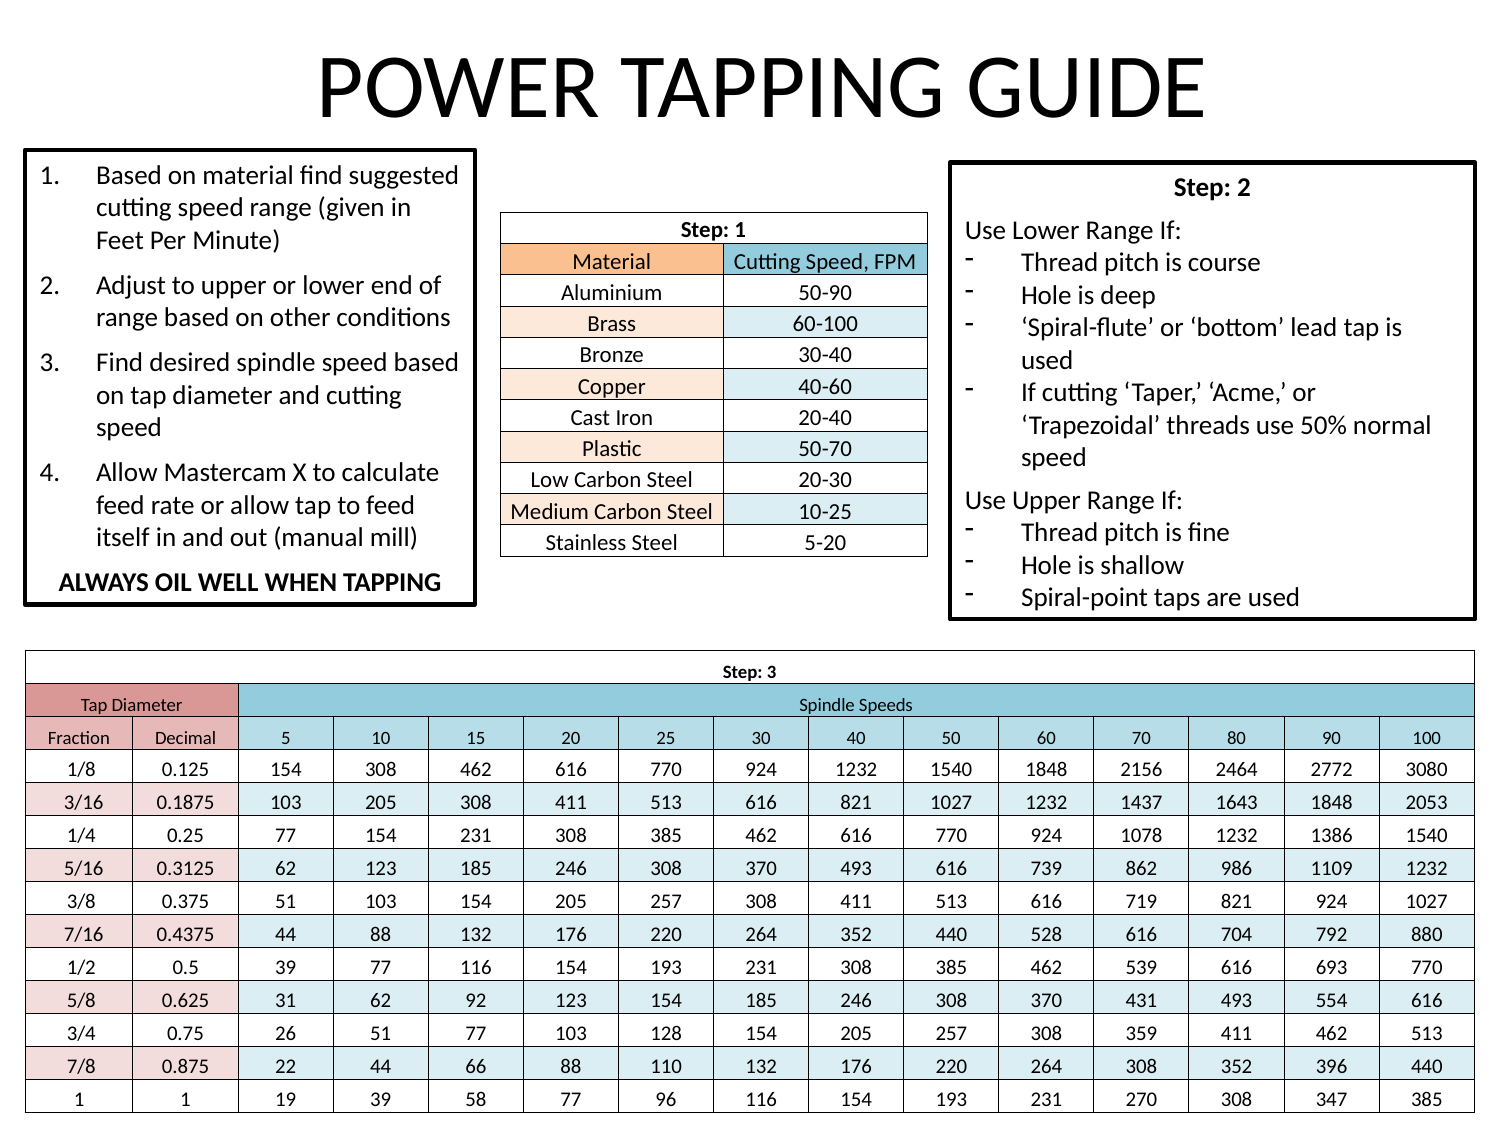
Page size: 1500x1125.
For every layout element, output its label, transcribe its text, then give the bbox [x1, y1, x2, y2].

table_cell 50 [904, 717, 998, 749]
table_cell Tap Diameter [26, 684, 238, 716]
table_cell 66 [429, 1047, 523, 1079]
table_cell 39 [334, 1080, 428, 1112]
table_cell Plastic [501, 432, 723, 462]
table_cell 205 [809, 1014, 903, 1046]
table_cell 1232 [1380, 849, 1474, 881]
table_cell 440 [1380, 1047, 1474, 1079]
table_cell 77 [524, 1080, 618, 1112]
table_cell 370 [999, 981, 1093, 1013]
table_cell 1643 [1189, 783, 1284, 815]
table_cell 616 [999, 882, 1093, 914]
table_cell 40-60 [724, 369, 927, 399]
table_cell Fraction [26, 717, 132, 749]
table_cell 385 [619, 816, 713, 848]
table_cell 5-20 [724, 525, 927, 556]
table_cell 0.25 [133, 816, 238, 848]
table_cell 92 [429, 981, 523, 1013]
table_cell 0.875 [133, 1047, 238, 1079]
table_cell 770 [619, 750, 713, 782]
table_cell 411 [524, 783, 618, 815]
table_cell 359 [1094, 1014, 1188, 1046]
table_cell 154 [429, 882, 523, 914]
table_cell 154 [809, 1080, 903, 1112]
table_cell 385 [904, 948, 998, 980]
table_cell 88 [334, 915, 428, 947]
table_cell 220 [904, 1047, 998, 1079]
table_cell 30 [714, 717, 808, 749]
table_cell Cutting Speed, FPM [724, 244, 927, 274]
table_cell 1848 [999, 750, 1093, 782]
table_cell 1109 [1285, 849, 1379, 881]
table_cell 440 [904, 915, 998, 947]
table_cell 0.1875 [133, 783, 238, 815]
table_cell 22 [239, 1047, 333, 1079]
table_cell 616 [714, 783, 808, 815]
table_cell 770 [1380, 948, 1474, 980]
table_cell 51 [239, 882, 333, 914]
table_cell 3/16 [26, 783, 132, 815]
table_cell 616 [1380, 981, 1474, 1013]
table_cell 176 [809, 1047, 903, 1079]
table_cell 7/8 [26, 1047, 132, 1079]
table_cell 123 [524, 981, 618, 1013]
table_cell 123 [334, 849, 428, 881]
table_cell 264 [714, 915, 808, 947]
table_cell 616 [1189, 948, 1284, 980]
table_cell 0.375 [133, 882, 238, 914]
table_cell 205 [334, 783, 428, 815]
table_cell 10 [334, 717, 428, 749]
table_cell 231 [429, 816, 523, 848]
table_cell 462 [714, 816, 808, 848]
table_cell 77 [239, 816, 333, 848]
table_cell 513 [619, 783, 713, 815]
table_cell 308 [429, 783, 523, 815]
table_cell 19 [239, 1080, 333, 1112]
table_cell 30-40 [724, 338, 927, 368]
table_cell 44 [334, 1047, 428, 1079]
table_cell 1232 [809, 750, 903, 782]
table_cell 58 [429, 1080, 523, 1112]
table_cell 352 [1189, 1047, 1284, 1079]
table_cell 862 [1094, 849, 1188, 881]
title POWER TAPPING GUIDE [125, 0, 1400, 163]
table_cell 616 [904, 849, 998, 881]
table_cell 0.5 [133, 948, 238, 980]
table_cell 308 [999, 1014, 1093, 1046]
table_cell 60 [999, 717, 1093, 749]
table_cell 51 [334, 1014, 428, 1046]
table_cell 2156 [1094, 750, 1188, 782]
table_cell 462 [1285, 1014, 1379, 1046]
table_cell 739 [999, 849, 1093, 881]
table_cell Stainless Steel [501, 525, 723, 556]
table_cell 20-40 [724, 400, 927, 431]
table_cell 1078 [1094, 816, 1188, 848]
table_header Step: 3 [26, 651, 1474, 683]
table_cell 88 [524, 1047, 618, 1079]
table_cell Aluminium [501, 275, 723, 306]
table_cell 770 [904, 816, 998, 848]
table_cell 154 [334, 816, 428, 848]
table_cell Copper [501, 369, 723, 399]
table_cell 0.3125 [133, 849, 238, 881]
table_cell 96 [619, 1080, 713, 1112]
table_cell Material [501, 244, 723, 274]
table_cell 44 [239, 915, 333, 947]
table_cell 370 [714, 849, 808, 881]
table_cell 7/16 [26, 915, 132, 947]
table_cell 396 [1285, 1047, 1379, 1079]
table_cell 154 [619, 981, 713, 1013]
table_cell 80 [1189, 717, 1284, 749]
table_cell 154 [714, 1014, 808, 1046]
table_cell 132 [429, 915, 523, 947]
table_cell Cast Iron [501, 400, 723, 431]
table_cell 2053 [1380, 783, 1474, 815]
table_cell 154 [524, 948, 618, 980]
table_cell 0.625 [133, 981, 238, 1013]
table_cell 50-70 [724, 432, 927, 462]
table_cell 2464 [1189, 750, 1284, 782]
table_cell Brass [501, 307, 723, 337]
table_cell 821 [809, 783, 903, 815]
table_cell 39 [239, 948, 333, 980]
table_cell 924 [999, 816, 1093, 848]
table_cell 3/8 [26, 882, 132, 914]
table_cell 821 [1189, 882, 1284, 914]
table_cell 493 [809, 849, 903, 881]
table_cell 352 [809, 915, 903, 947]
table_cell 308 [714, 882, 808, 914]
table_cell 132 [714, 1047, 808, 1079]
table_cell 385 [1380, 1080, 1474, 1112]
table_cell 20-30 [724, 463, 927, 493]
table_cell 100 [1380, 717, 1474, 749]
table_cell 103 [334, 882, 428, 914]
table_cell 103 [524, 1014, 618, 1046]
table_cell 257 [619, 882, 713, 914]
table_cell 308 [524, 816, 618, 848]
table_cell 308 [619, 849, 713, 881]
table_cell 0.75 [133, 1014, 238, 1046]
table_cell 1 [133, 1080, 238, 1112]
table_cell 62 [334, 981, 428, 1013]
table_cell 5/16 [26, 849, 132, 881]
table_cell 462 [999, 948, 1093, 980]
table_cell 513 [1380, 1014, 1474, 1046]
table_cell 2772 [1285, 750, 1379, 782]
table_cell 257 [904, 1014, 998, 1046]
table_cell 246 [524, 849, 618, 881]
table_cell 1027 [1380, 882, 1474, 914]
table_cell 60-100 [724, 307, 927, 337]
table_cell 528 [999, 915, 1093, 947]
table_cell 704 [1189, 915, 1284, 947]
table_cell 1232 [999, 783, 1093, 815]
table_cell 110 [619, 1047, 713, 1079]
table_cell 220 [619, 915, 713, 947]
table_cell 193 [904, 1080, 998, 1112]
table_cell 31 [239, 981, 333, 1013]
table_cell 308 [1094, 1047, 1188, 1079]
table_cell 231 [999, 1080, 1093, 1112]
table_cell 246 [809, 981, 903, 1013]
table_cell 77 [429, 1014, 523, 1046]
table_cell 1/4 [26, 816, 132, 848]
table_cell 616 [1094, 915, 1188, 947]
table_cell 0.125 [133, 750, 238, 782]
table_cell 693 [1285, 948, 1379, 980]
table_cell 513 [904, 882, 998, 914]
table_cell 792 [1285, 915, 1379, 947]
table_cell 20 [524, 717, 618, 749]
table_cell 1386 [1285, 816, 1379, 848]
table_cell 25 [619, 717, 713, 749]
table_cell 270 [1094, 1080, 1188, 1112]
table_cell 347 [1285, 1080, 1379, 1112]
table_cell 5/8 [26, 981, 132, 1013]
table_cell 308 [904, 981, 998, 1013]
table_cell 554 [1285, 981, 1379, 1013]
table_cell 116 [429, 948, 523, 980]
table_cell 1 [26, 1080, 132, 1112]
table_cell 15 [429, 717, 523, 749]
table_cell 1027 [904, 783, 998, 815]
table_cell 3/4 [26, 1014, 132, 1046]
text_box Based on material find suggested cutting speed range (given in Feet Per Minute) Adjust to upper or lower end of range based on other conditions Find desired spindle speed based on tap diameter and cutting speed Allow Mastercam X to calculate feed rate or allow tap to feed itself in and out (manual mill) ALWAYS OIL WELL WHEN TAPPING [23, 148, 477, 607]
table_cell 719 [1094, 882, 1188, 914]
table_cell 185 [429, 849, 523, 881]
table_cell 205 [524, 882, 618, 914]
table_cell 1540 [1380, 816, 1474, 848]
table_cell 1232 [1189, 816, 1284, 848]
table_cell Low Carbon Steel [501, 463, 723, 493]
table_cell 70 [1094, 717, 1188, 749]
table_cell 231 [714, 948, 808, 980]
table_cell 431 [1094, 981, 1188, 1013]
table_cell 40 [809, 717, 903, 749]
table_cell 411 [809, 882, 903, 914]
table_cell 493 [1189, 981, 1284, 1013]
table_cell Spindle Speeds [239, 684, 1474, 716]
table_cell 308 [334, 750, 428, 782]
table_cell 411 [1189, 1014, 1284, 1046]
table_cell 308 [1189, 1080, 1284, 1112]
table_cell 264 [999, 1047, 1093, 1079]
table_header Step: 1 [501, 213, 927, 243]
table_cell 1/2 [26, 948, 132, 980]
table_cell 0.4375 [133, 915, 238, 947]
table_cell 986 [1189, 849, 1284, 881]
table_cell 10-25 [724, 494, 927, 524]
table_cell 193 [619, 948, 713, 980]
table_cell 924 [1285, 882, 1379, 914]
table_cell 77 [334, 948, 428, 980]
table_cell 3080 [1380, 750, 1474, 782]
table_cell 62 [239, 849, 333, 881]
table_cell 308 [809, 948, 903, 980]
table_cell 1540 [904, 750, 998, 782]
table_cell 5 [239, 717, 333, 749]
table_cell 539 [1094, 948, 1188, 980]
text_box Step: 2 Use Lower Range If: Thread pitch is course Hole is deep ‘Spiral-flute’ or ‘bottom’ lead tap is used If cutting ‘Taper,’ ‘Acme,’ or ‘Trapezoidal’ threads use 50% normal speed Use Upper Range If: Thread pitch is fine Hole is shallow Spiral-point taps are used [948, 160, 1477, 621]
table_cell 90 [1285, 717, 1379, 749]
table_cell Bronze [501, 338, 723, 368]
table_cell 1848 [1285, 783, 1379, 815]
table_cell 616 [524, 750, 618, 782]
table_cell 924 [714, 750, 808, 782]
table_cell 103 [239, 783, 333, 815]
table_cell 176 [524, 915, 618, 947]
table_cell 1/8 [26, 750, 132, 782]
table_cell 50-90 [724, 275, 927, 306]
table_cell 616 [809, 816, 903, 848]
table_cell 154 [239, 750, 333, 782]
table_cell 116 [714, 1080, 808, 1112]
table_cell 128 [619, 1014, 713, 1046]
table_cell 1437 [1094, 783, 1188, 815]
table_cell 26 [239, 1014, 333, 1046]
table_cell 462 [429, 750, 523, 782]
table_cell Medium Carbon Steel [501, 494, 723, 524]
table_cell 880 [1380, 915, 1474, 947]
table_cell 185 [714, 981, 808, 1013]
table_cell Decimal [133, 717, 238, 749]
